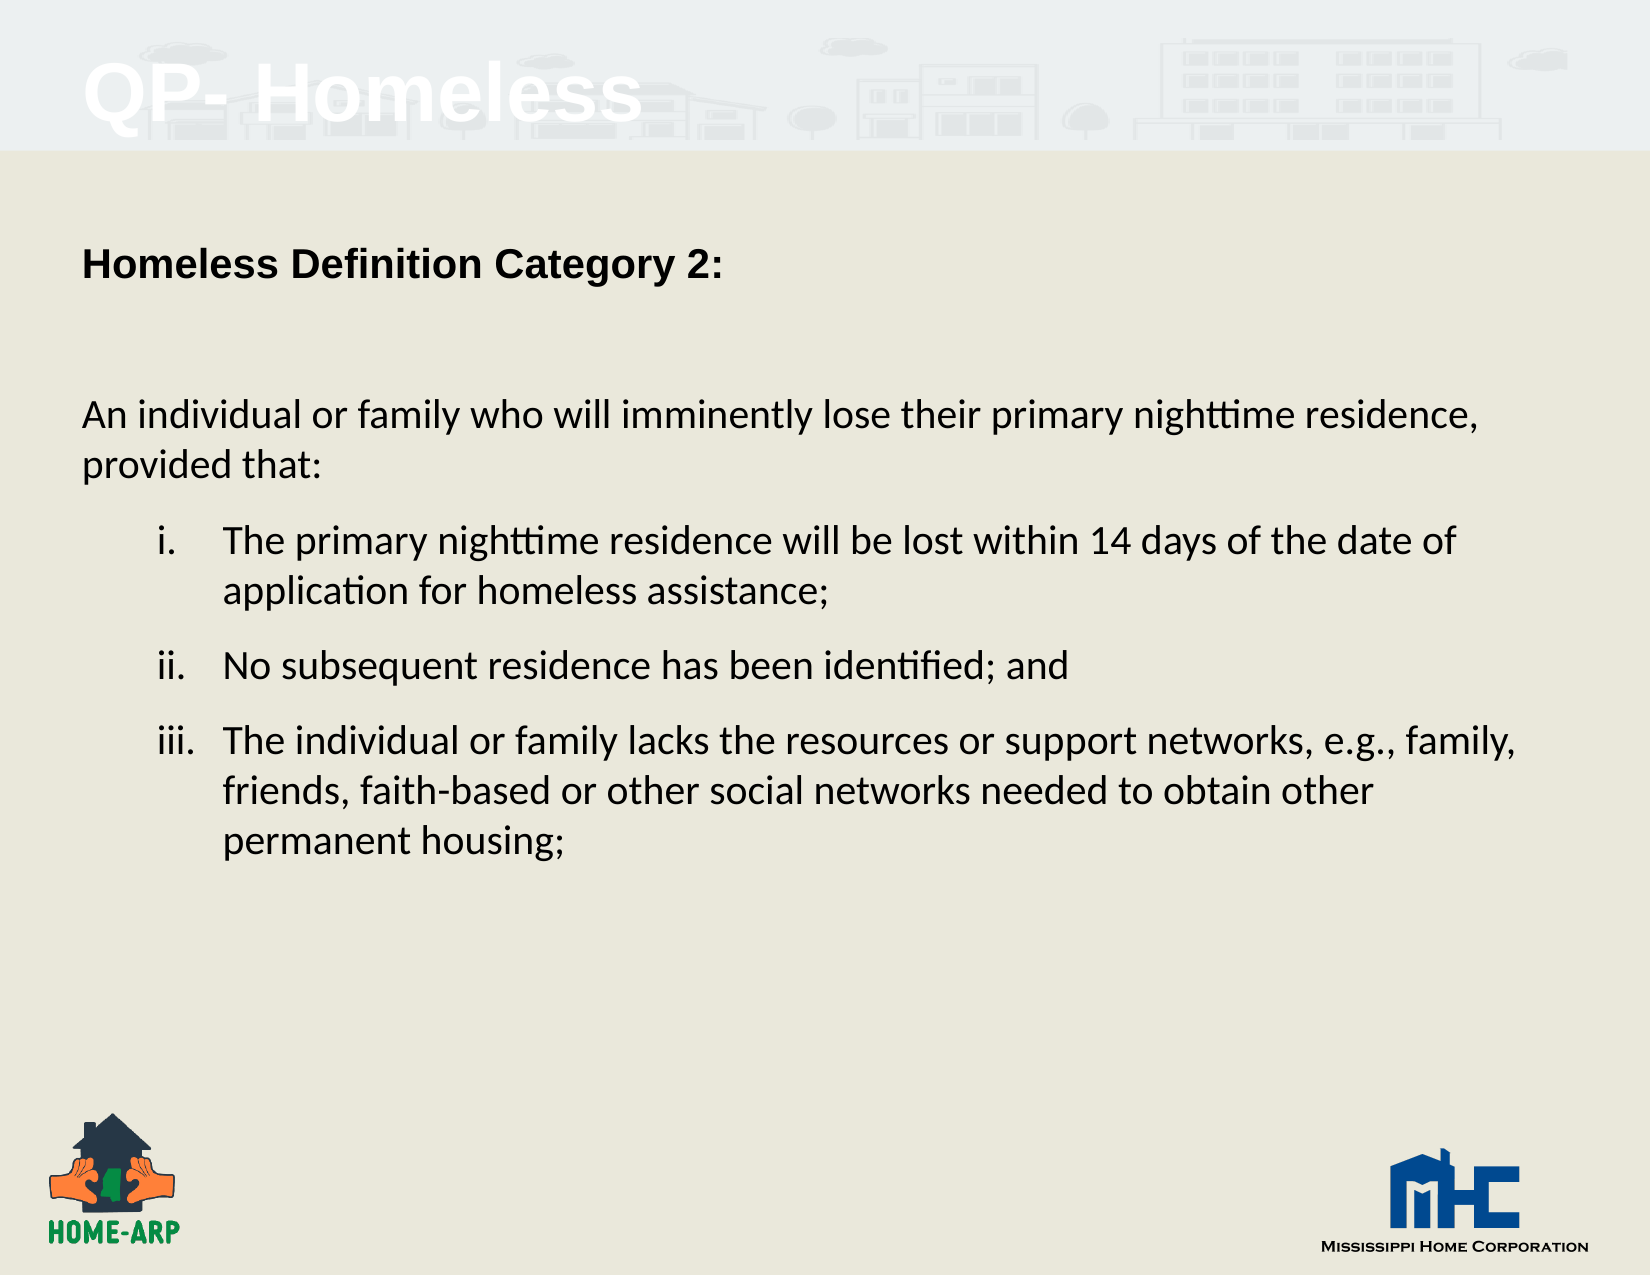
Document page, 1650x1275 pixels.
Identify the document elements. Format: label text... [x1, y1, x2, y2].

title QP- Homeless [82, 38, 1568, 140]
picture [37, 1102, 188, 1254]
picture [1299, 1129, 1611, 1272]
list Homeless Definition Category 2: An individual or family who will imminently lose their primary nighttime residence, provided that: The primary nighttime residence will be lost within 14 days of the date of application for homeless assistance; No subsequent residence has been identified; and The individual or family lacks the resources or support networks, e.g., family, friends, faith-based or other social networks needed to obtain other permanent housing; [81, 237, 1567, 1068]
